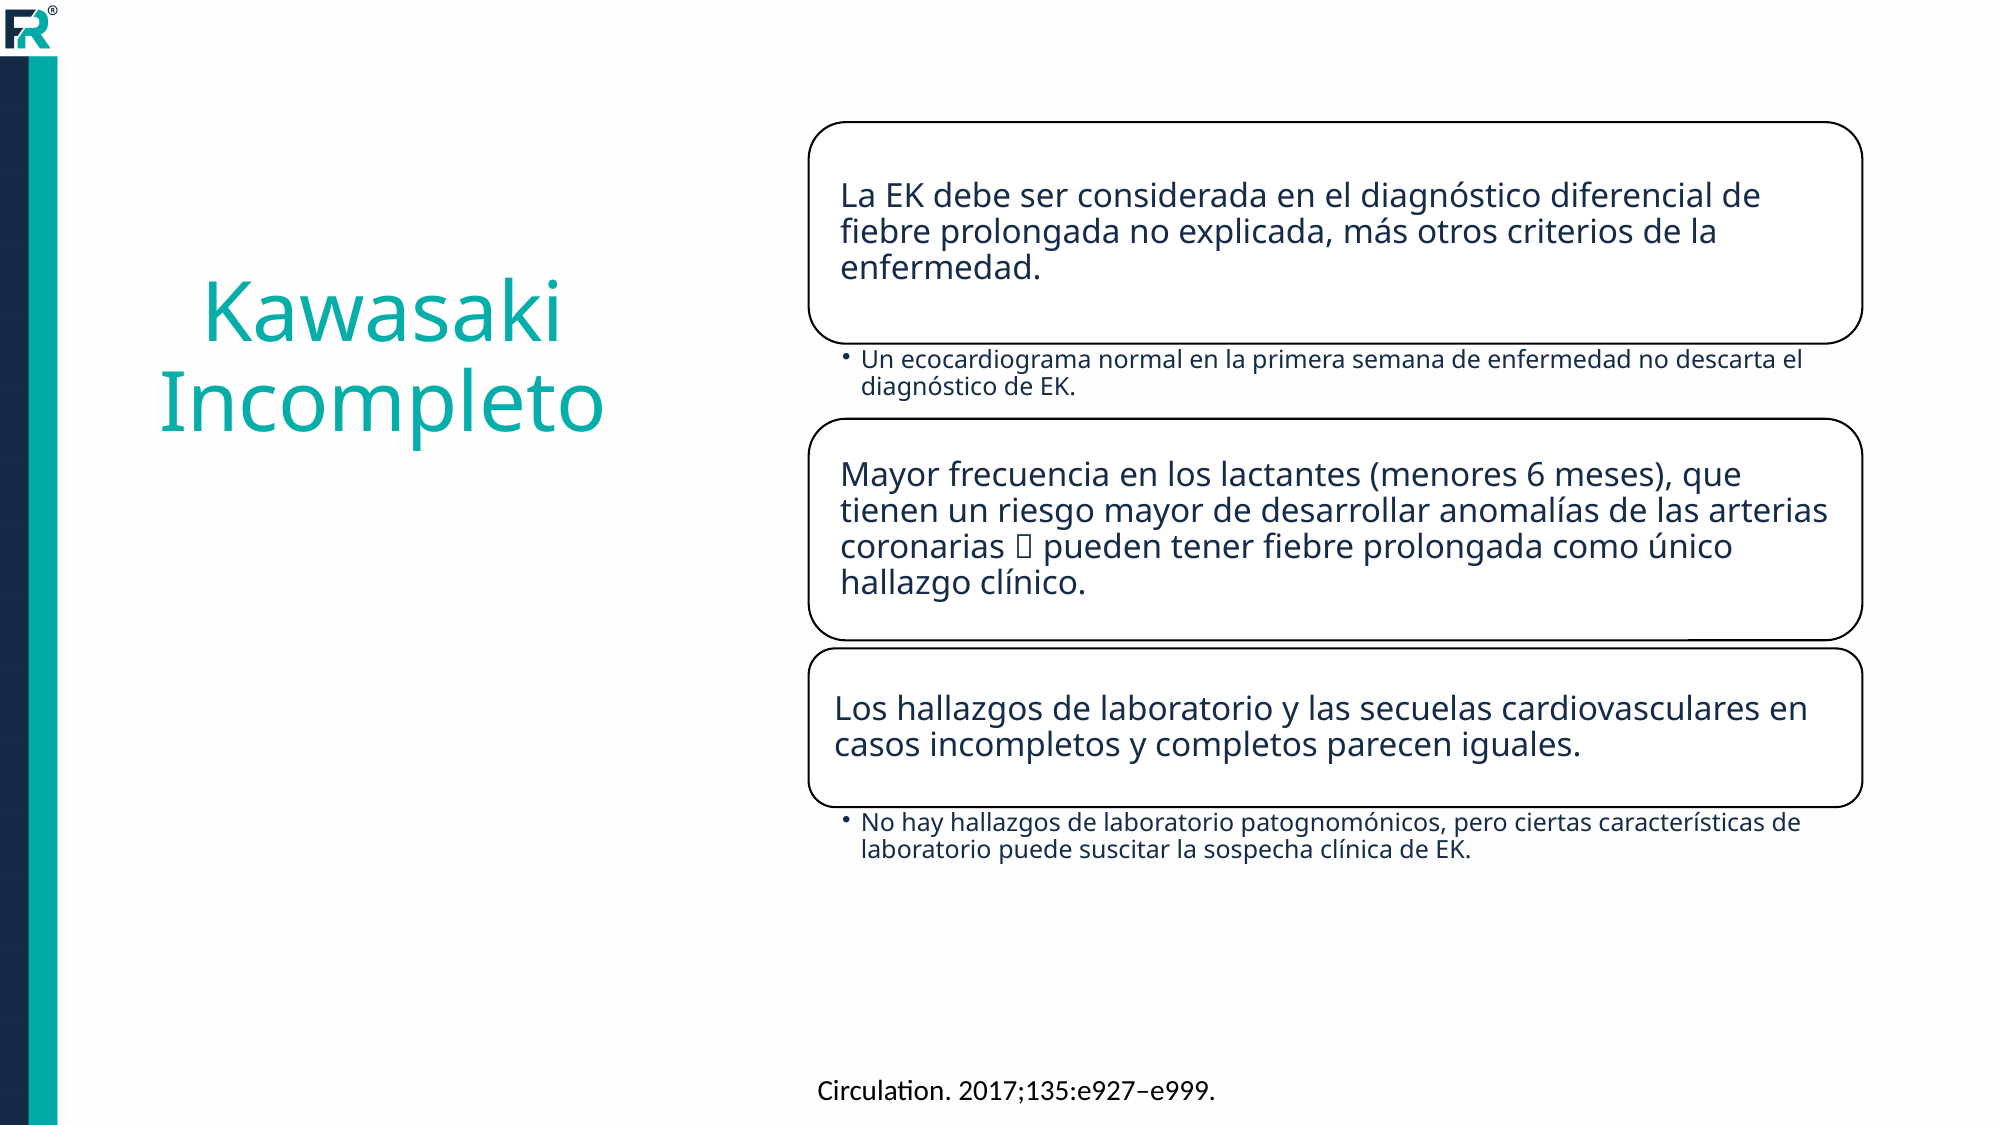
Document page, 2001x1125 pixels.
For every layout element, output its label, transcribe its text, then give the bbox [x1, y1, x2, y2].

text_box Circulation. 2017;135:e927–e999. [516, 1064, 1518, 1115]
title Kawasaki Incompleto [41, 251, 725, 469]
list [808, 121, 1863, 883]
picture [0, 0, 2001, 1125]
